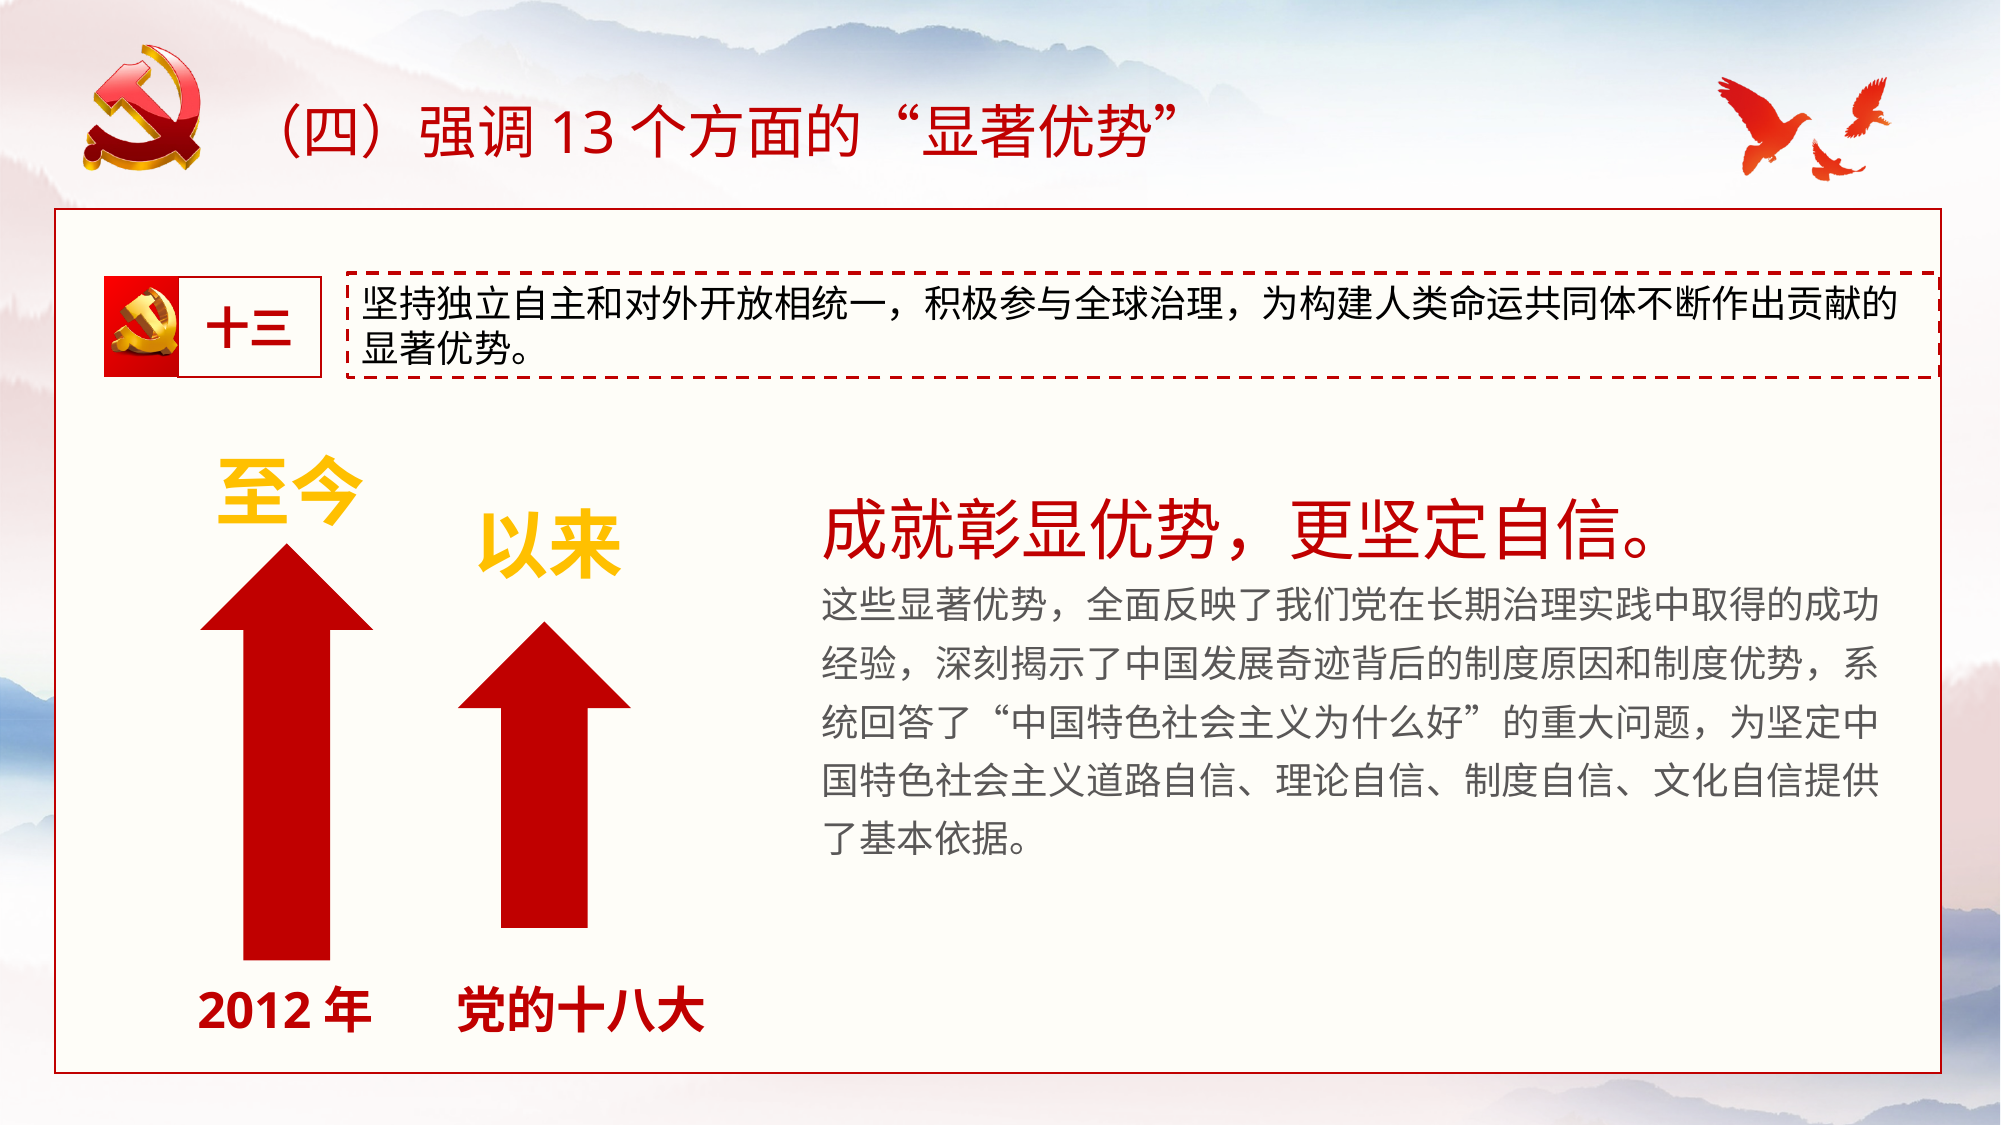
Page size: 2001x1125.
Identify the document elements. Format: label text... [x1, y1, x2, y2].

text_box [455, 619, 634, 929]
text_box 党的十八大 [441, 970, 722, 1046]
picture [1692, 0, 1958, 189]
picture [109, 287, 178, 358]
text_box 成就彰显优势，更坚定自信。 这些显著优势，全面反映了我们党在长期治理实践中取得的成功经验，深刻揭示了中国发展奇迹背后的制度原因和制度优势，系统回答了“中国特色社会主义为什么好”的重大问题，为坚定中国特色社会主义道路自信、理论自信、制度自信、文化自信提供了基本依据。 [806, 456, 1895, 868]
text_box [197, 542, 376, 962]
text_box 至今 [201, 437, 381, 542]
text_box 以来 [458, 490, 639, 595]
picture [42, 12, 241, 202]
text_box 坚持独立自主和对外开放相统一，积极参与全球治理，为构建人类命运共同体不断作出贡献的显著优势。 [347, 273, 1940, 378]
text_box 2012年 [182, 971, 388, 1047]
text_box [104, 276, 322, 377]
text_box （四）强调13个方面的“显著优势” [229, 87, 1617, 173]
